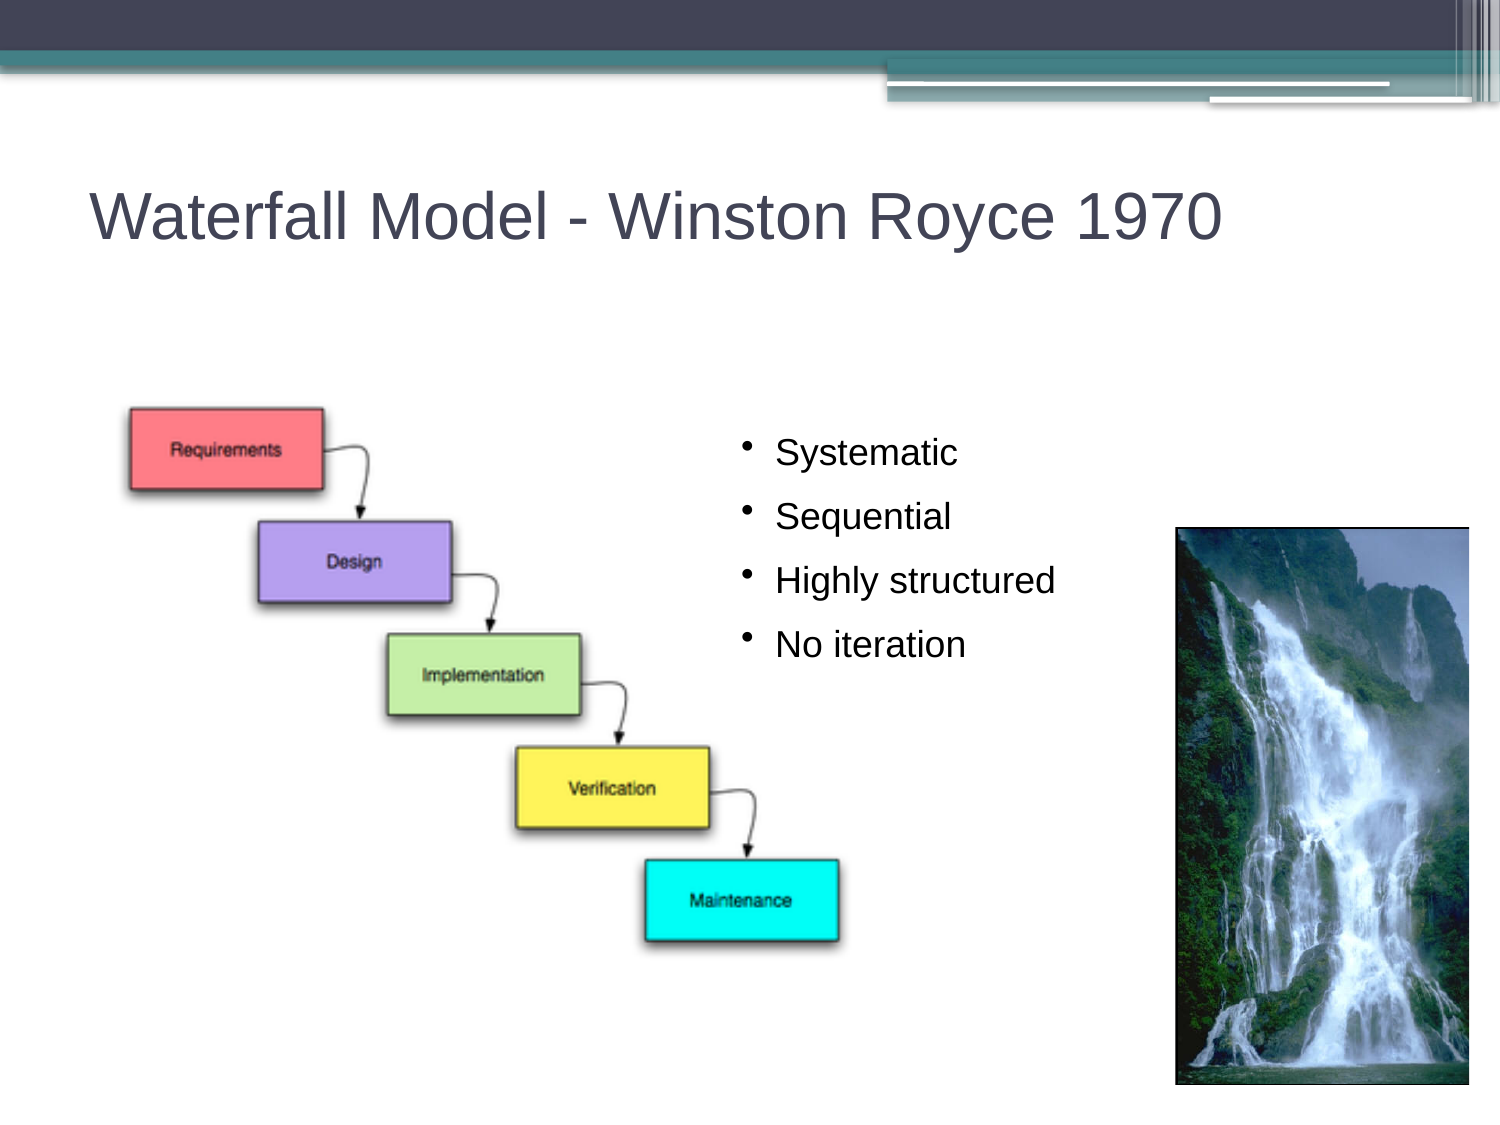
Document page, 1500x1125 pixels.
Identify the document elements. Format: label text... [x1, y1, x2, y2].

title Waterfall Model - Winston Royce 1970 [75, 125, 1425, 301]
text_box Systematic Sequential Highly structured No iteration [875, 420, 1116, 736]
picture [1174, 526, 1470, 1086]
picture [99, 385, 869, 976]
